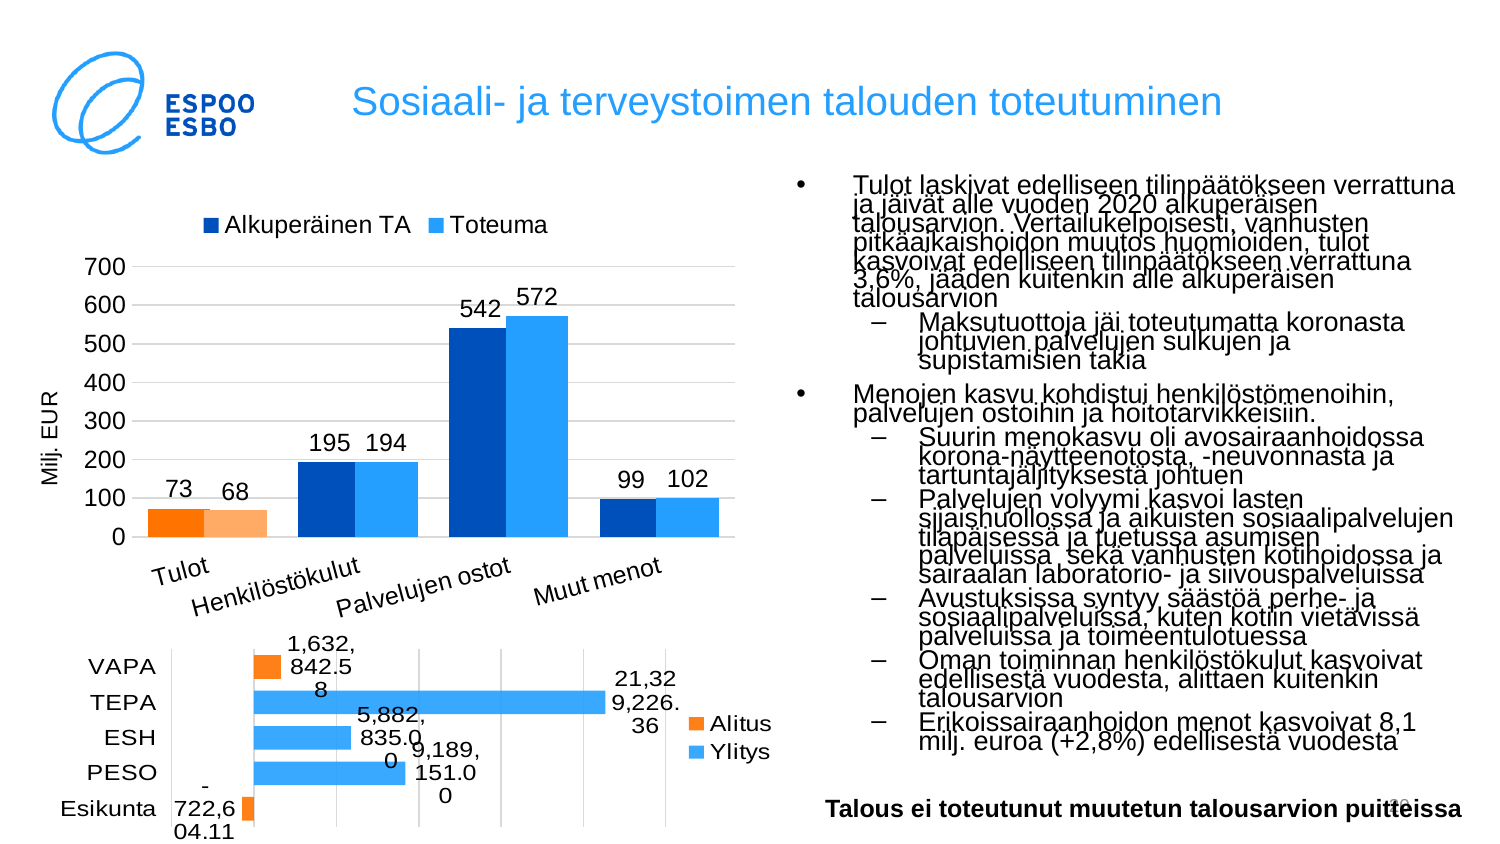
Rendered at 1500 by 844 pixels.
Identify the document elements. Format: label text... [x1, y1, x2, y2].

text_box Talous ei toteutunut muutetun talousarvion puitteissa [810, 785, 1490, 831]
chart [1, 194, 794, 844]
list Tulot laskivat edelliseen tilinpäätökseen verrattuna ja jäivät alle vuoden 2020 alkuperäisen talousarvion. Vertailukelpoisesti, vanhusten pitkäaikaishoidon muutos huomioiden, tulot kasvoivat edelliseen tilinpäätökseen verrattuna 3,6%, jääden kuitenkin alle alkuperäisen talousarvion Maksutuottoja jäi toteutumatta koronasta johtuvien palvelujen sulkujen ja supistamisien takia Menojen kasvu kohdistui henkilöstömenoihin, palvelujen ostoihin ja hoitotarvikkeisiin. Suurin menokasvu oli avosairaanhoidossa korona-näytteenotosta, -neuvonnasta ja tartuntajäljityksestä johtuen Palvelujen volyymi kasvoi lasten sijaishuollossa ja aikuisten sosiaalipalvelujen tilapäisessä ja tuetussa asumisen palveluissa sekä vanhusten kotihoidossa ja sairaalan laboratorio- ja siivouspalveluissa Avustuksissa syntyy säästöä perhe- ja sosiaalipalveluissa, kuten kotiin vietävissä palveluissa ja toimeentulotuessa Oman toiminnan henkilöstökulut kasvoivat edellisestä vuodesta, alittaen kuitenkin talousarvion Erikoissairaanhoidon menot kasvoivat 8,1 milj. euroa (+2,8%) edellisestä vuodesta [781, 173, 1473, 844]
picture [29, 29, 276, 177]
title Sosiaali- ja terveystoimen talouden toteutuminen [336, 67, 1426, 162]
